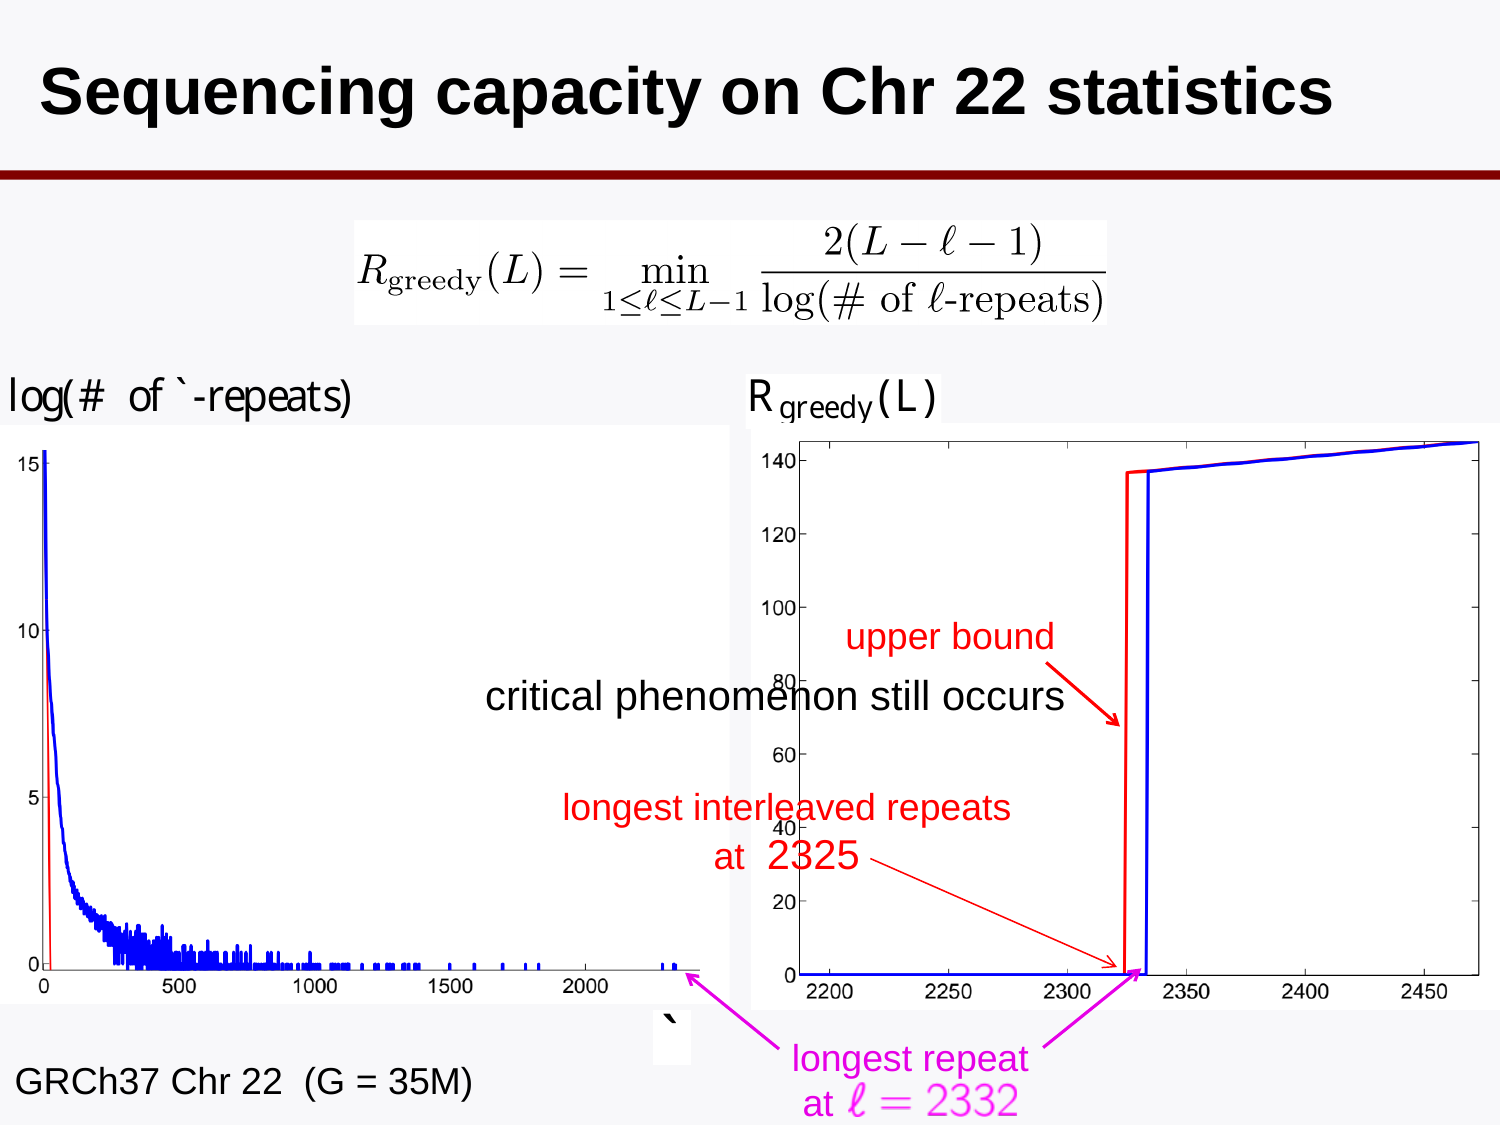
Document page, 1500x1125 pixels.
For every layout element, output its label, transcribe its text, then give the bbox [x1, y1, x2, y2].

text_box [870, 858, 1118, 968]
text_box longest interleaved repeats at 2325 [734, 775, 745, 886]
picture [652, 1009, 684, 1065]
picture [0, 374, 730, 1004]
picture [745, 374, 1500, 1010]
text_box GRCh37 Chr 22 (G = 35M) [0, 1049, 489, 1110]
picture [353, 220, 1108, 326]
text_box critical phenomenon still occurs [734, 661, 745, 727]
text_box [830, 604, 1138, 727]
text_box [684, 968, 1142, 1125]
title Sequencing capacity on Chr 22 statistics [24, 24, 1476, 151]
